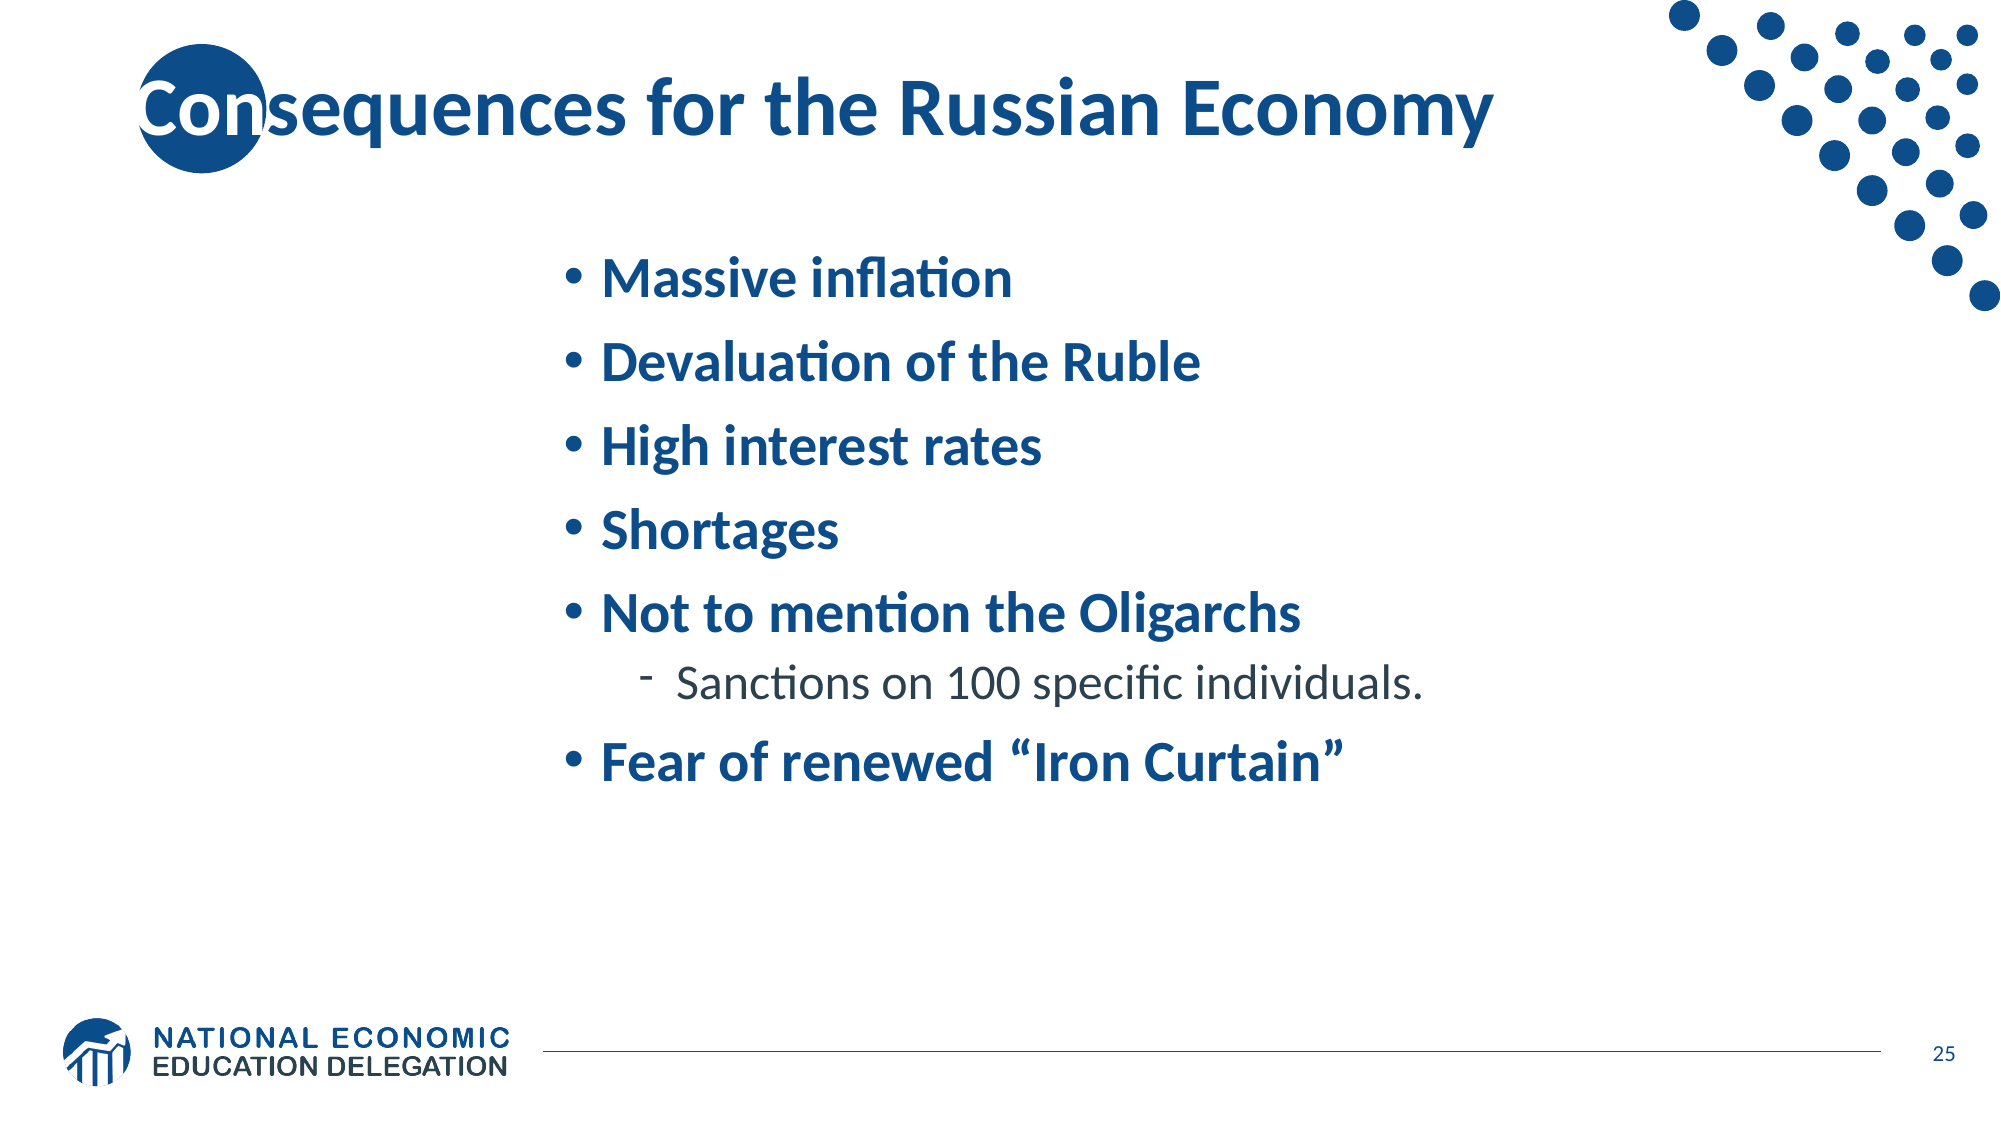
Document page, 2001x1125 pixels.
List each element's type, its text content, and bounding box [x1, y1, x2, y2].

list Massive inflation Devaluation of the Ruble High interest rates Shortages Not to mention the Oligarchs Sanctions on 100 specific individuals. Fear of renewed “Iron Curtain” [548, 205, 1522, 920]
title Consequences for the Russian Economy [118, 0, 1844, 218]
picture [55, 1013, 520, 1091]
slide_number 25 [1521, 1022, 1972, 1082]
